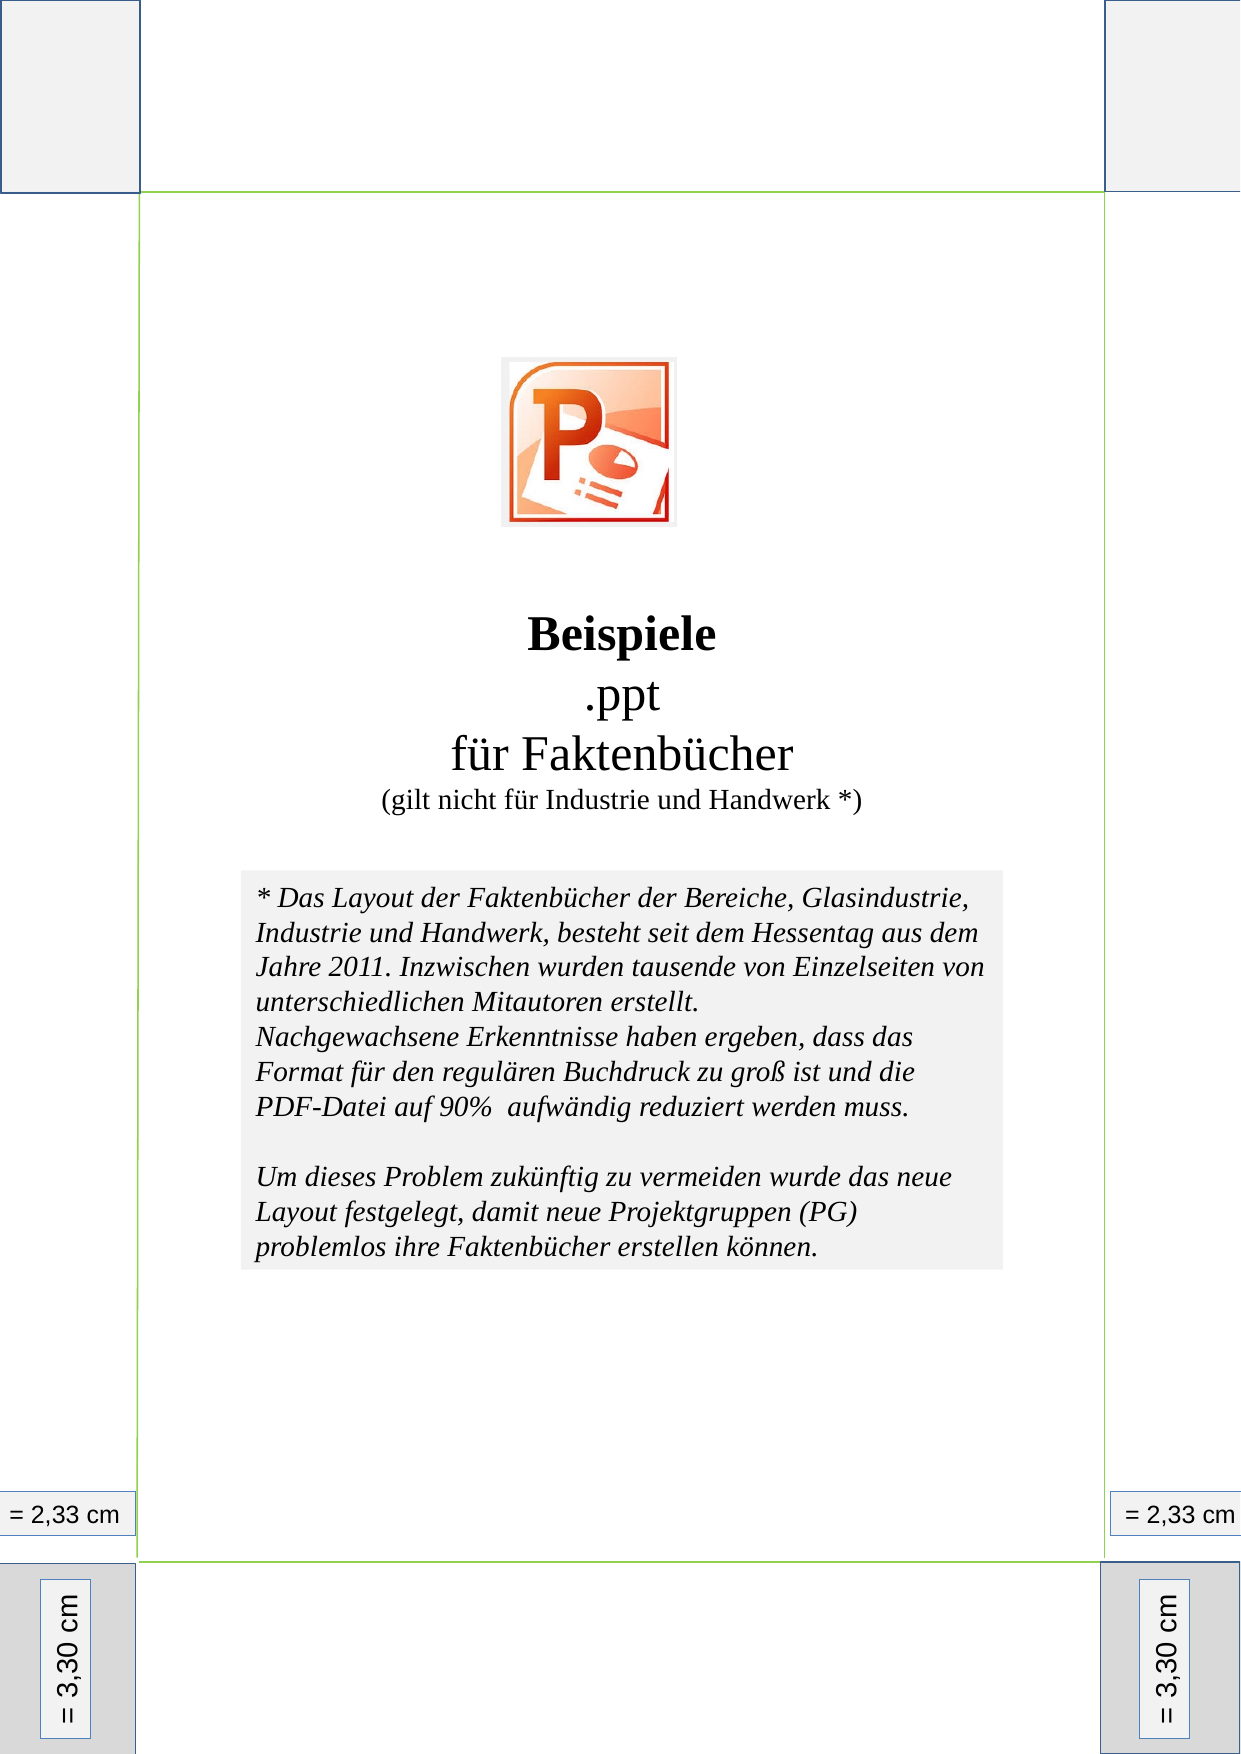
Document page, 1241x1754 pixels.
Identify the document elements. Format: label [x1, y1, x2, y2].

text_box [0, 0, 1241, 1754]
picture [501, 356, 677, 527]
